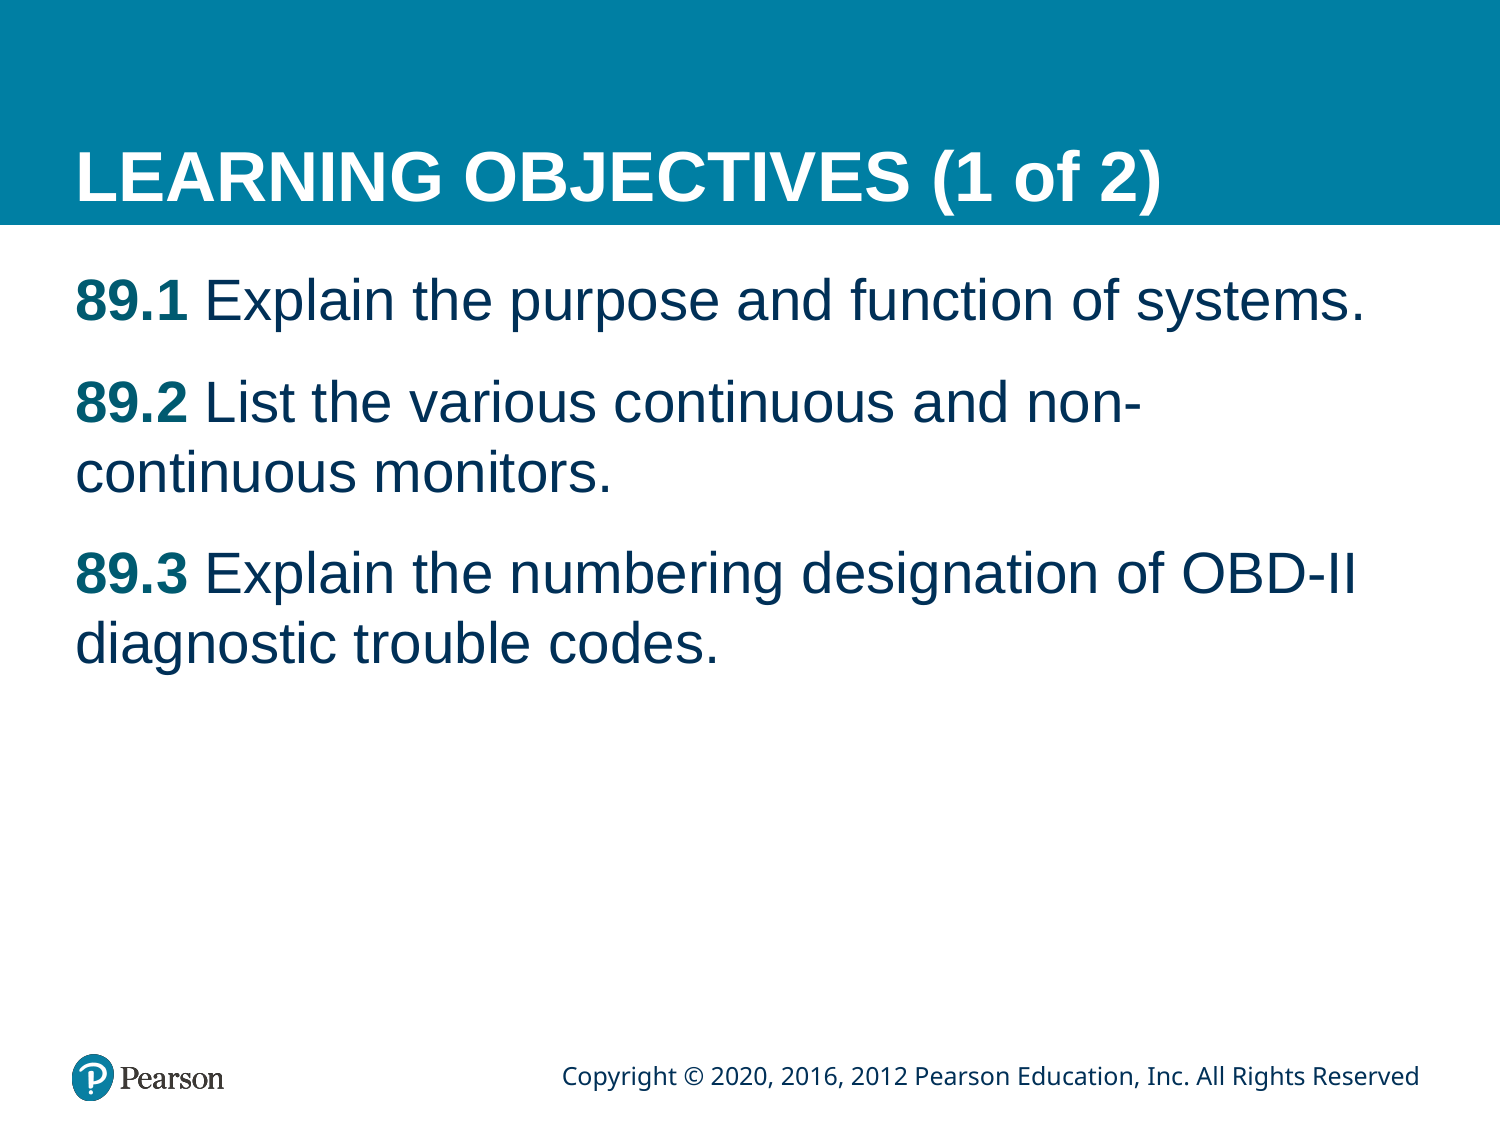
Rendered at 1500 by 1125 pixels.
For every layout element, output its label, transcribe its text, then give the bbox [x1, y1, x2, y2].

picture [72, 1054, 87, 1070]
picture [80, 1063, 106, 1088]
title LEARNING OBJECTIVES (1 of 2) [75, 35, 1425, 216]
picture [98, 1054, 224, 1101]
list 89.1 Explain the purpose and function of systems. 89.2 List the various continuous and non-continuous monitors. 89.3 Explain the numbering designation of OBD-II diagnostic trouble codes. [75, 262, 1425, 1005]
picture [72, 1088, 83, 1101]
